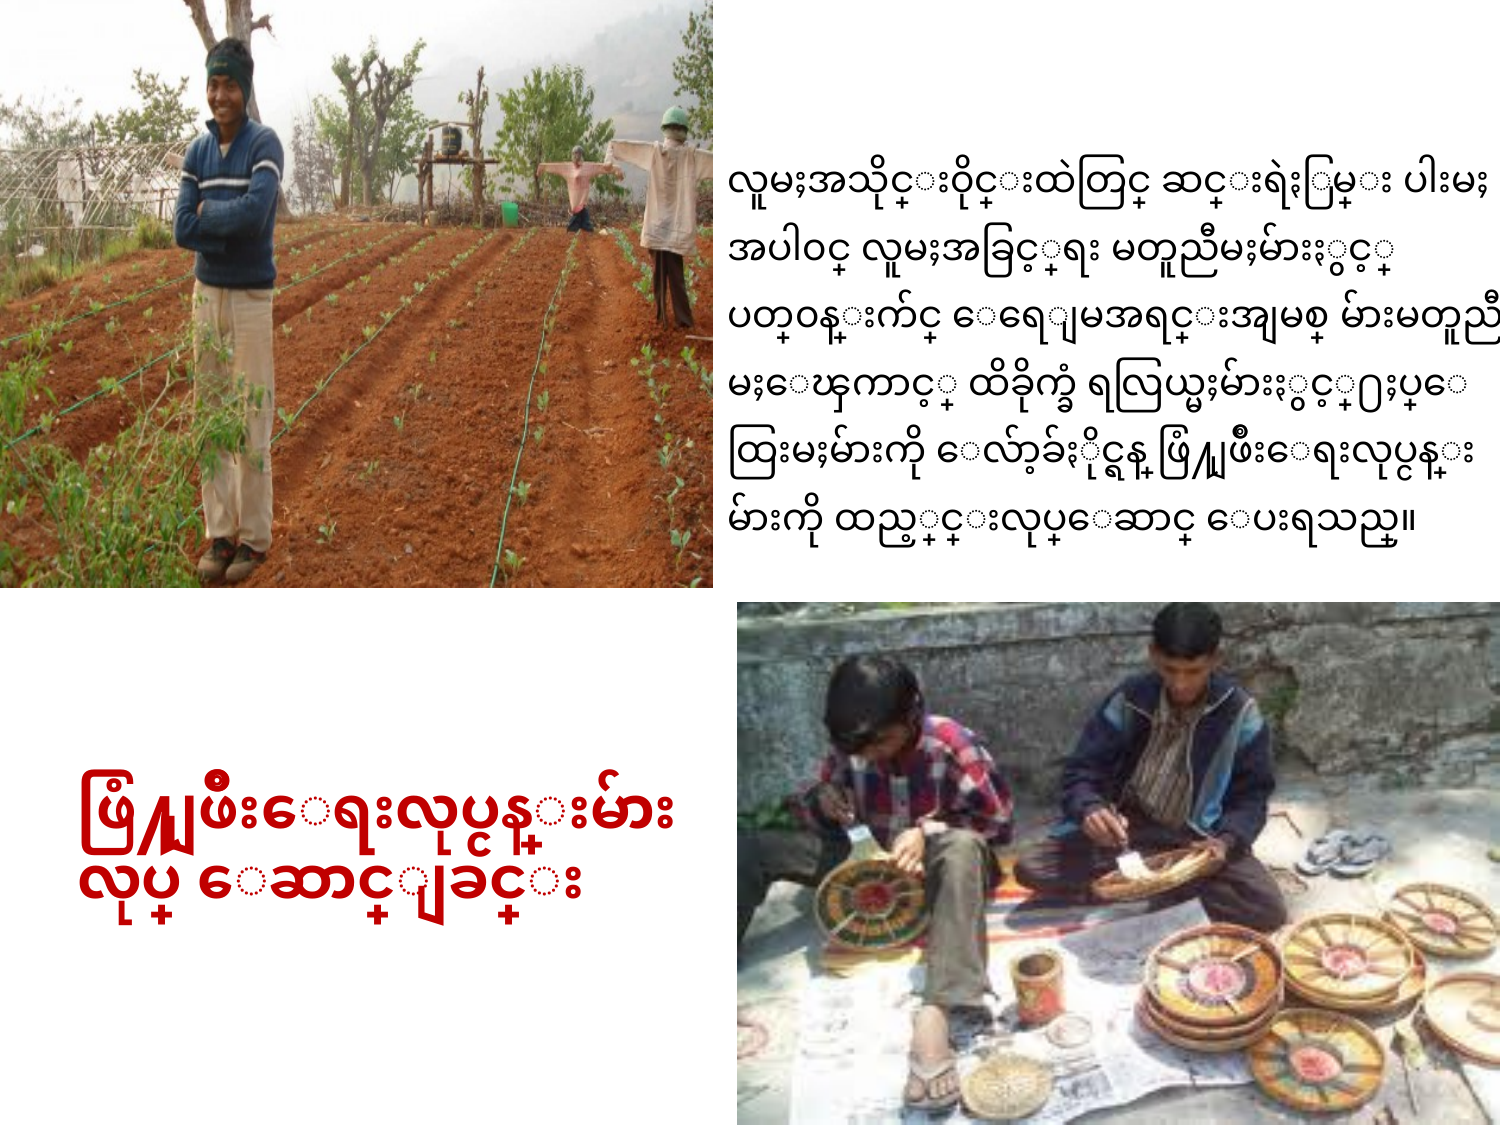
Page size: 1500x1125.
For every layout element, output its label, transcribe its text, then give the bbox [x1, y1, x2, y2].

picture [0, 0, 713, 588]
picture [737, 602, 1500, 1125]
text_box ဖြံ႔ျဖိဳးေရးလုပ္ငန္းမ်ားလုပ္ ေဆာင္ျခင္း [62, 762, 732, 925]
list လူမႈအသိုင္း၀ိုင္းထဲတြင္ ဆင္းရဲႏြမ္း ပါးမႈအပါ၀င္ လူမႈအခြင့္အေရး မတူညီမႈမ်ားႏွင့္ ပတ္၀န္းက်င္ ေရေျမအရင္းအျမစ္ မ်ားမတူညီမႈေၾကာင့္ ထိခိုက္ခံ ရလြယ္မႈမ်ားႏွင့္႐ႈပ္ေထြးမႈမ်ားကို ေလ်ာ့ခ်ႏိုင္ရန္ ဖြံ႔ျဖိဳးေရးလုပ္ငန္းမ်ားကို ထည့္သြင္းလုပ္ေဆာင္ ေပးရသည္။ [716, 125, 1500, 550]
